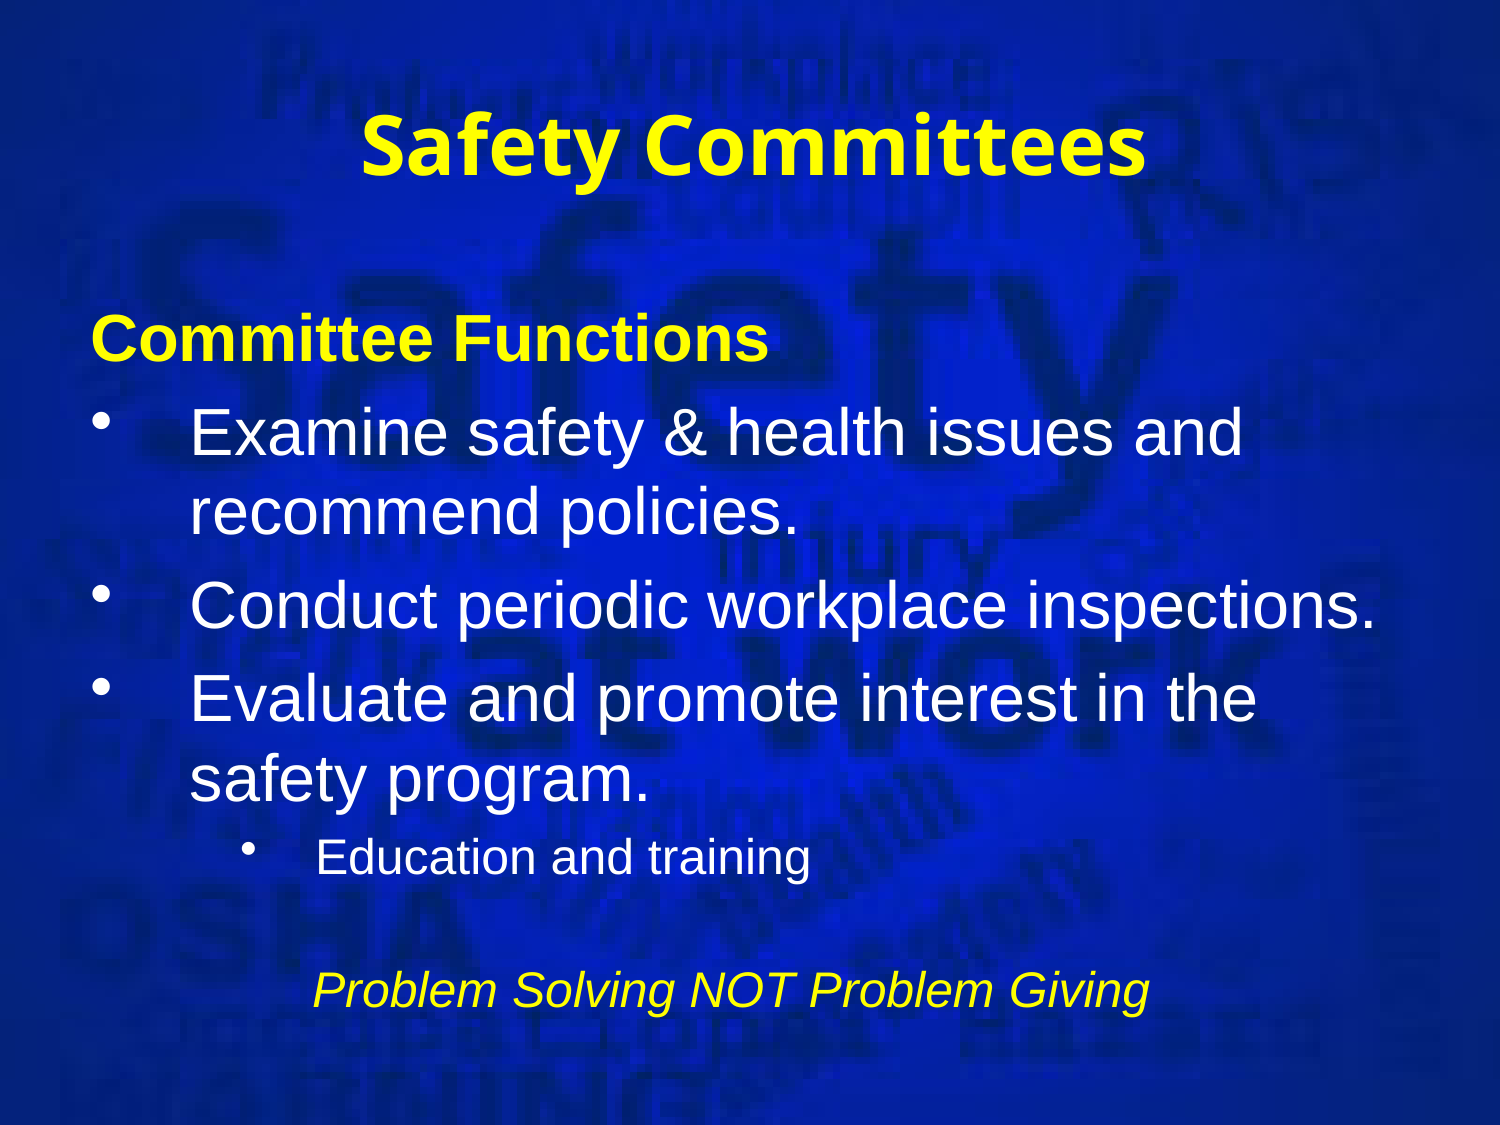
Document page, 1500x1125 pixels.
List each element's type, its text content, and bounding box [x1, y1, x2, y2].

text_box Problem Solving NOT Problem Giving [162, 949, 1300, 1025]
list Committee Functions Examine safety & health issues and recommend policies. Conduct periodic workplace inspections. Evaluate and promote interest in the safety program. Education and training [74, 287, 1438, 913]
picture [0, 0, 1500, 1125]
title Safety Committees [162, 62, 1348, 223]
